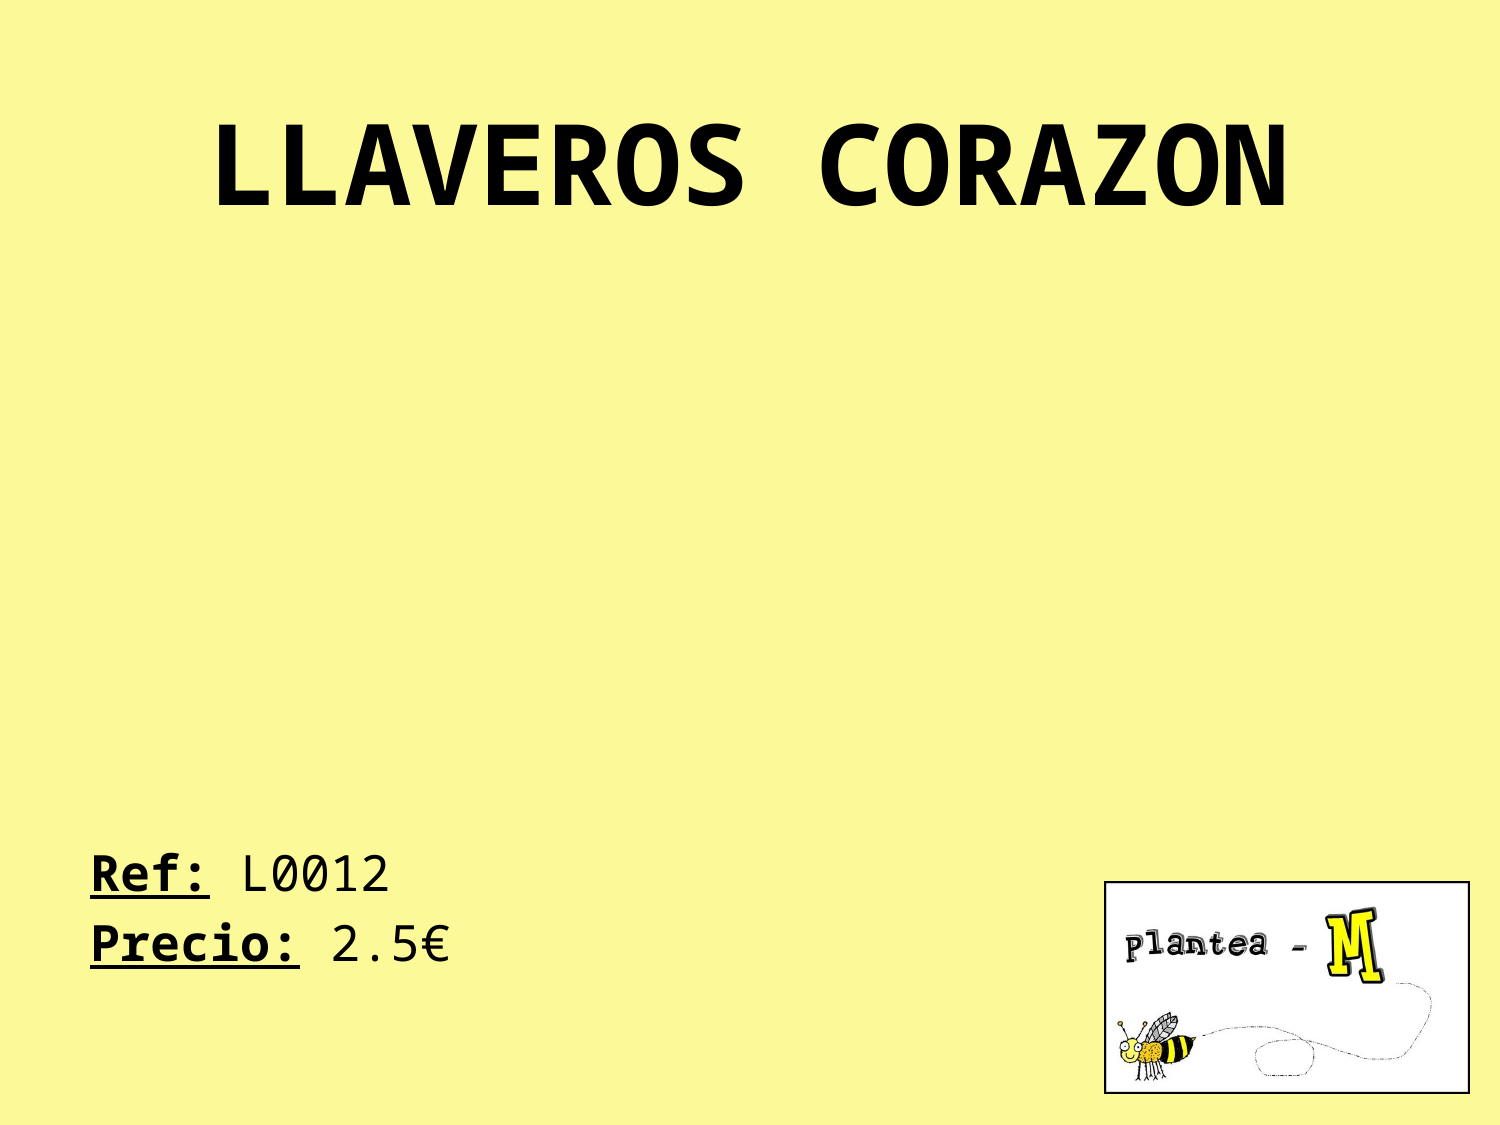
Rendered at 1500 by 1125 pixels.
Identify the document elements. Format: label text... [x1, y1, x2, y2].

list Ref: L0012 Precio: 2.5€ [75, 834, 1424, 1005]
title LLAVEROS CORAZON [75, 44, 1424, 236]
picture [1104, 881, 1470, 1095]
